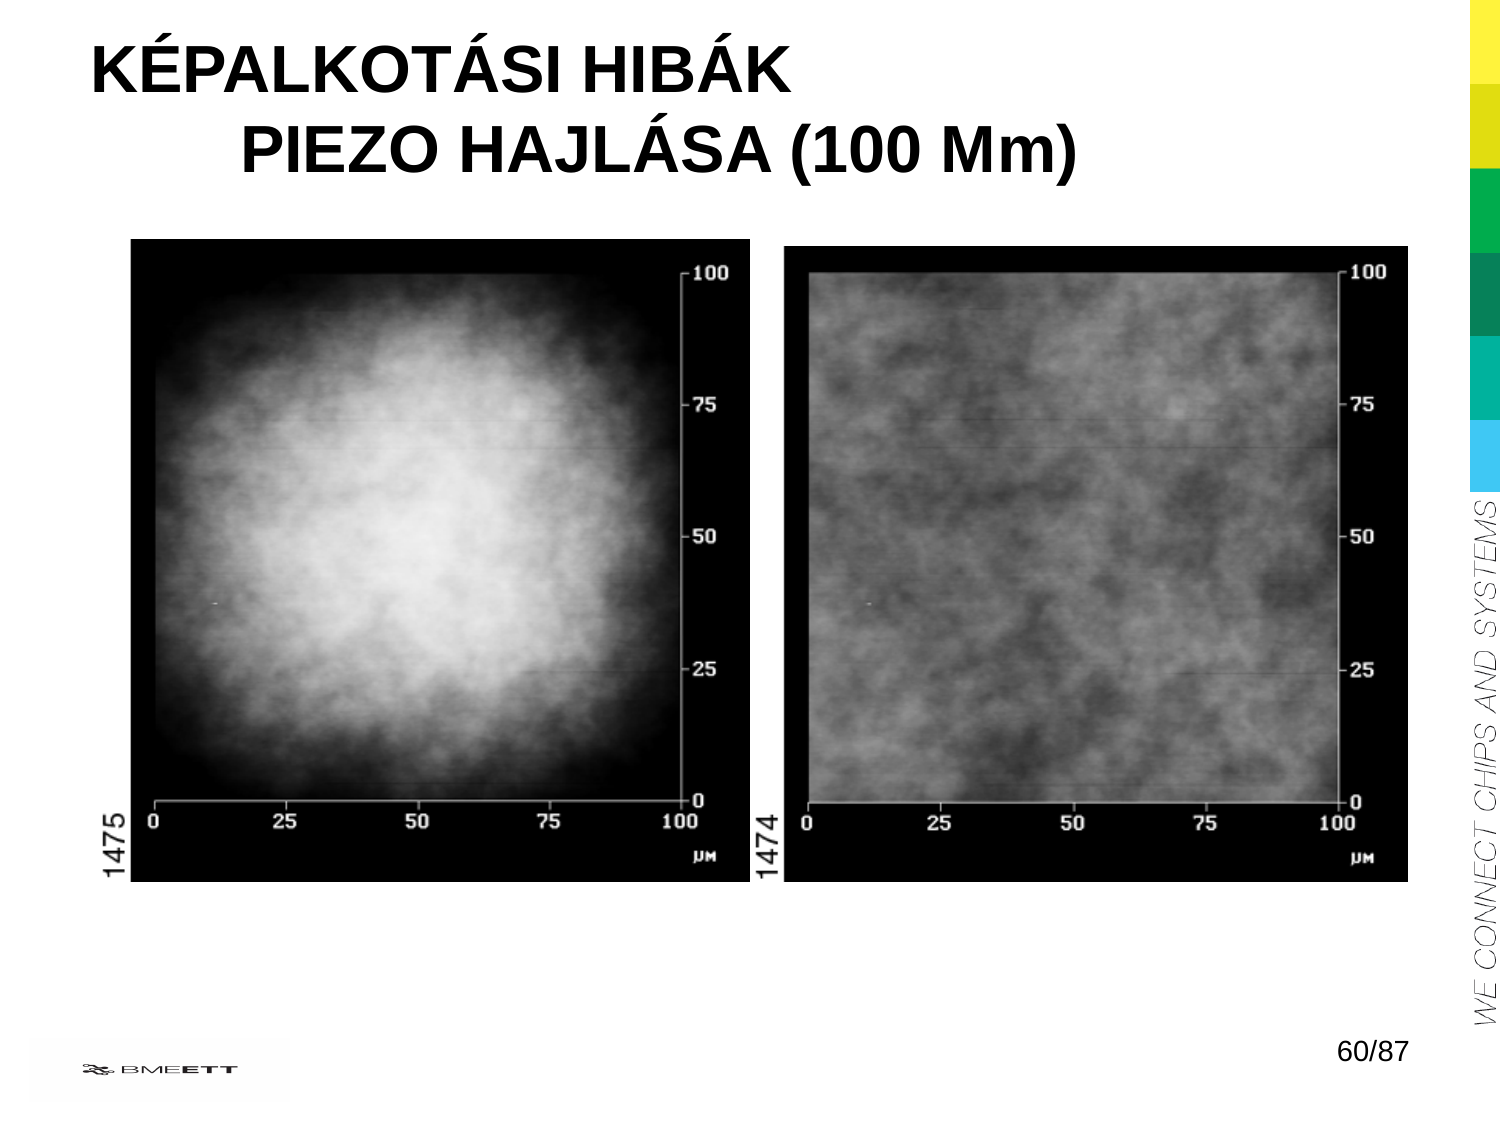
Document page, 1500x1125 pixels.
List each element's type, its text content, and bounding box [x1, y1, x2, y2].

picture [1470, 0, 1500, 1032]
picture [97, 239, 1408, 882]
slide_number 60/87 [1074, 1024, 1426, 1103]
title Képalkotási hibák Piezo hajlása (100 µm) [74, 0, 1426, 212]
